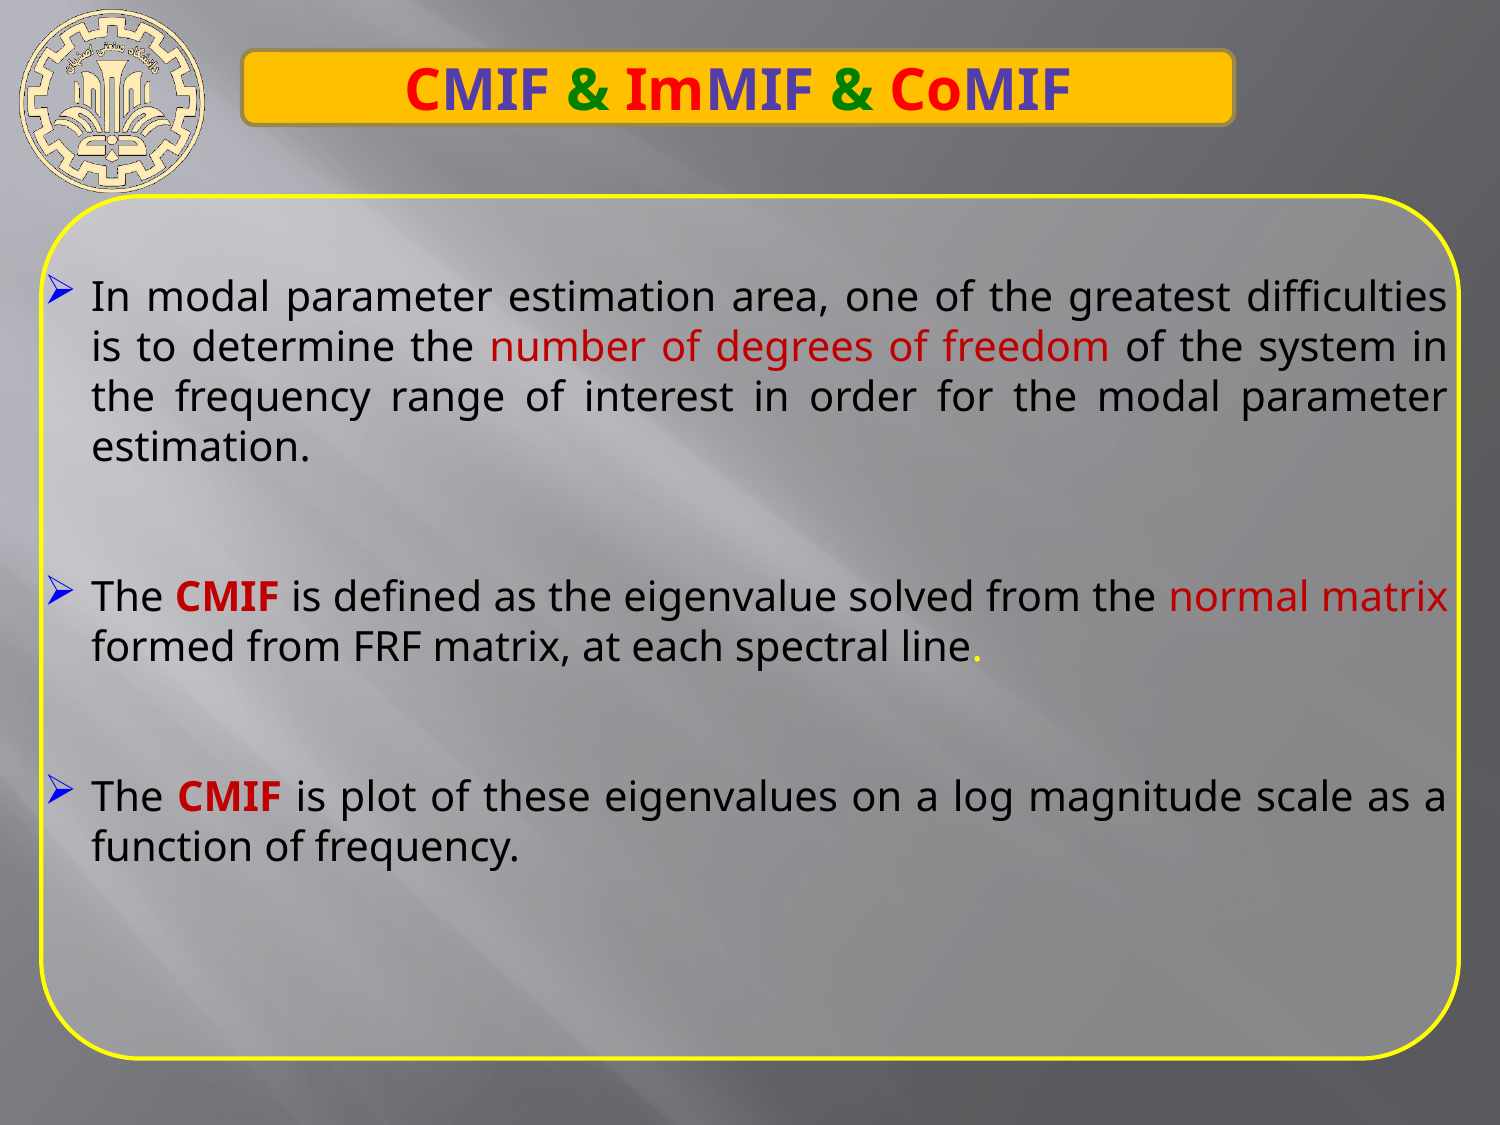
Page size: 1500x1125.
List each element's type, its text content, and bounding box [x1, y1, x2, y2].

text_box In modal parameter estimation area, one of the greatest difficulties is to determine the number of degrees of freedom of the system in the frequency range of interest in order for the modal parameter estimation. The CMIF is defined as the eigenvalue solved from the normal matrix formed from FRF matrix, at each spectral line. The CMIF is plot of these eigenvalues on a log magnitude scale as a function of frequency. [29, 262, 1464, 978]
text_box [40, 978, 1460, 1061]
picture [17, 7, 206, 196]
text_box CMIF & ImMIF & CoMIF [248, 47, 1237, 128]
text_box [44, 194, 1456, 262]
